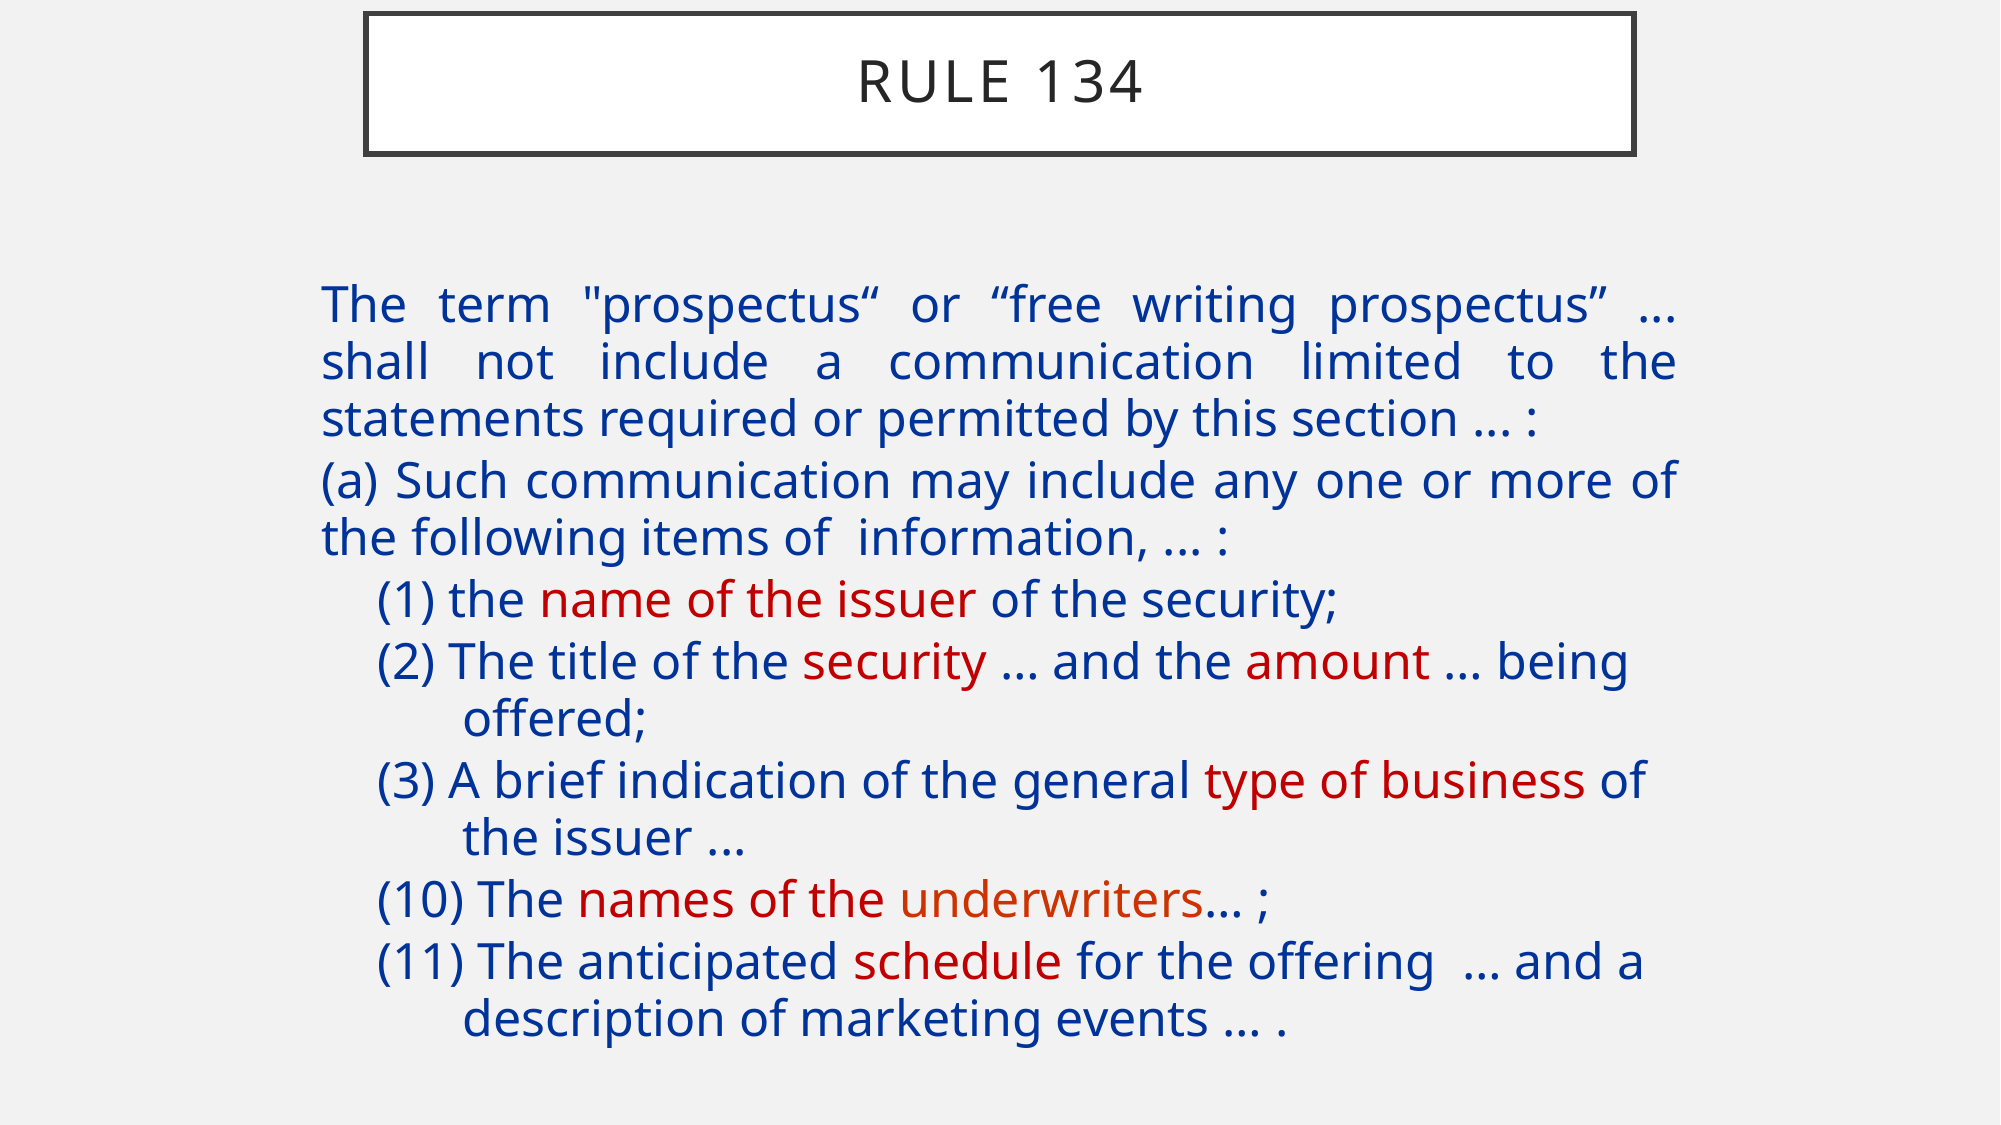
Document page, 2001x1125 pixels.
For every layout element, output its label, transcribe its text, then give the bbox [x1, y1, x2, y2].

title Rule 134 [363, 11, 1637, 157]
text_box The term "prospectus“ or “free writing prospectus” ... shall not include a communication limited to the statements required or permitted by this section ... : (a) Such communication may include any one or more of the following items of information, ... : (1) the name of the issuer of the security; (2) The title of the security … and the amount … being offered; (3) A brief indication of the general type of business of the issuer ... (10) The names of the underwriters… ; (11) The anticipated schedule for the offering … and a description of marketing events … . [306, 269, 1694, 1070]
